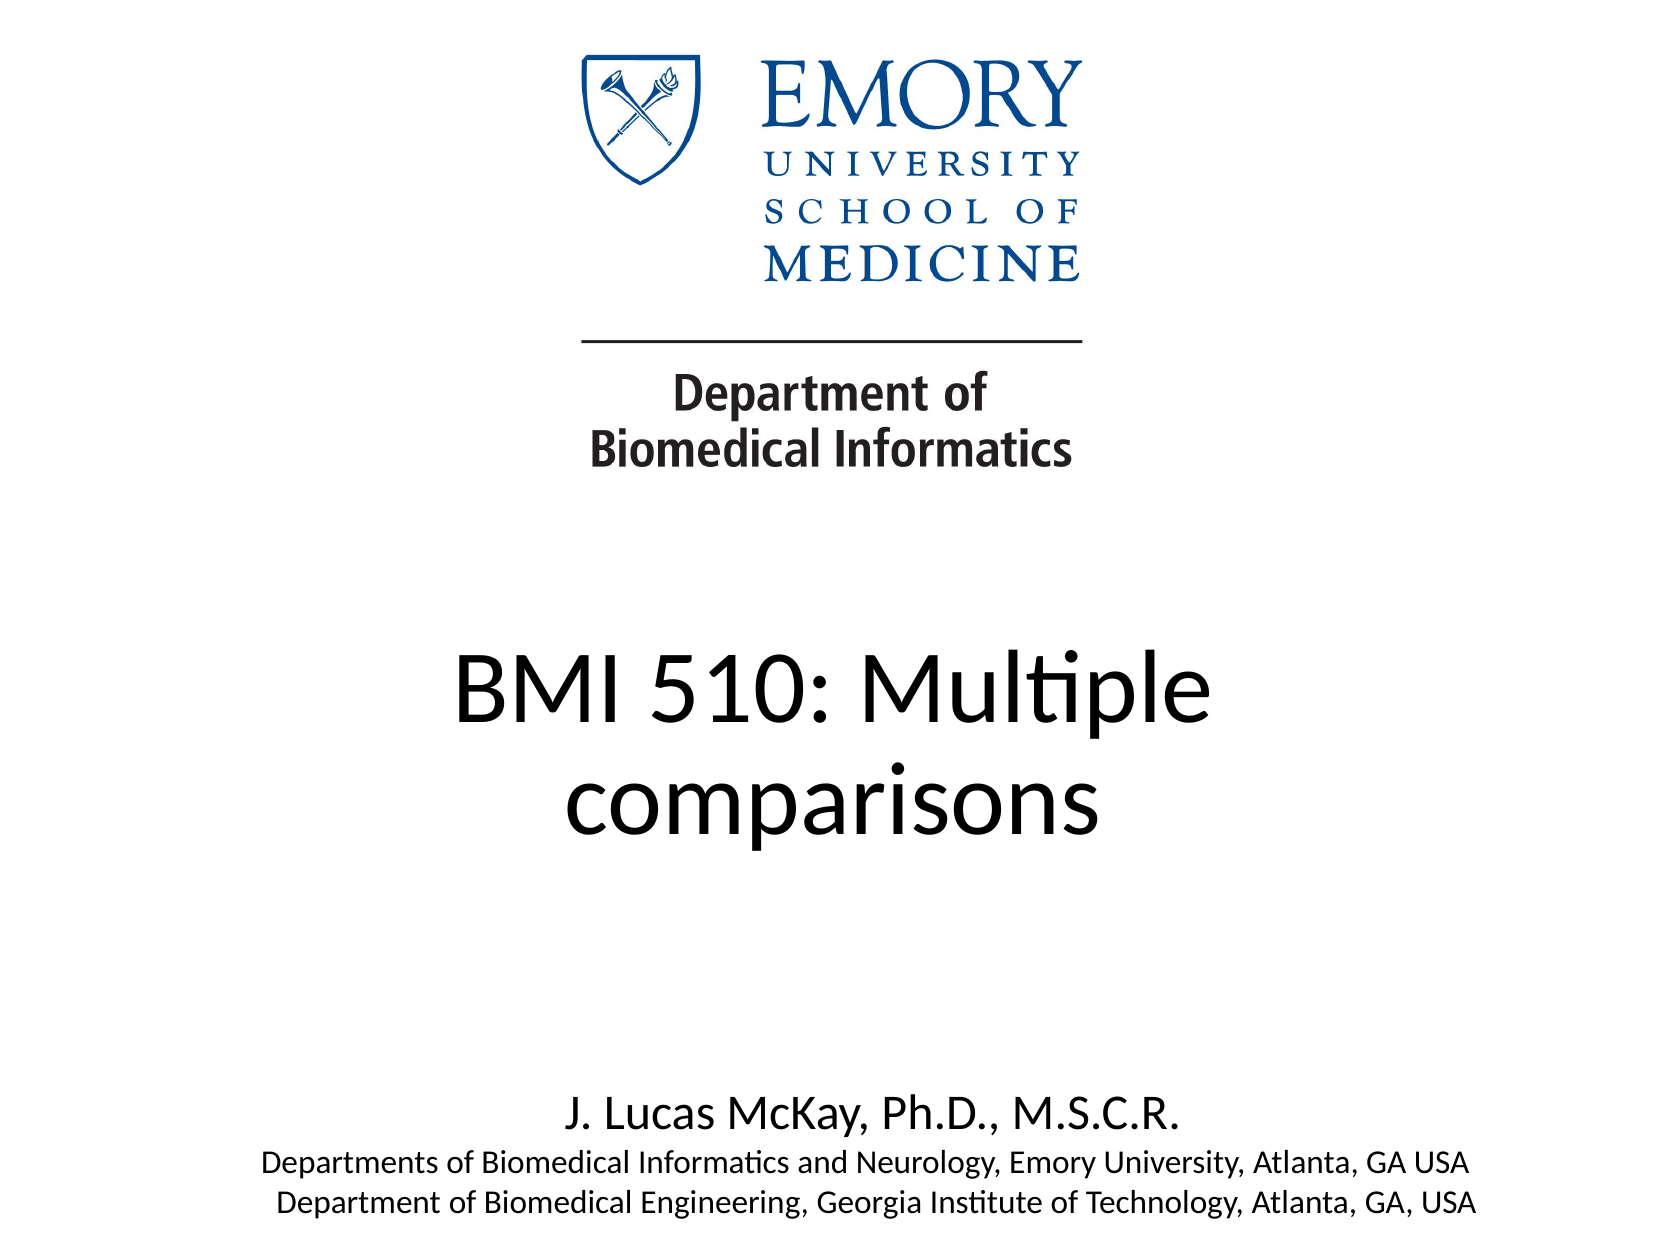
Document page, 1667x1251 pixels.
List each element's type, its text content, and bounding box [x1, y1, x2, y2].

picture [567, 45, 1099, 477]
text_box J. Lucas McKay, Ph.D., M.S.C.R. Departments of Biomedical Informatics and Neurology, Emory University, Atlanta, GA USA Department of Biomedical Engineering, Georgia Institute of Technology, Atlanta, GA, USA [156, 1013, 1590, 1250]
title BMI 510: Multiple comparisons [208, 527, 1459, 963]
